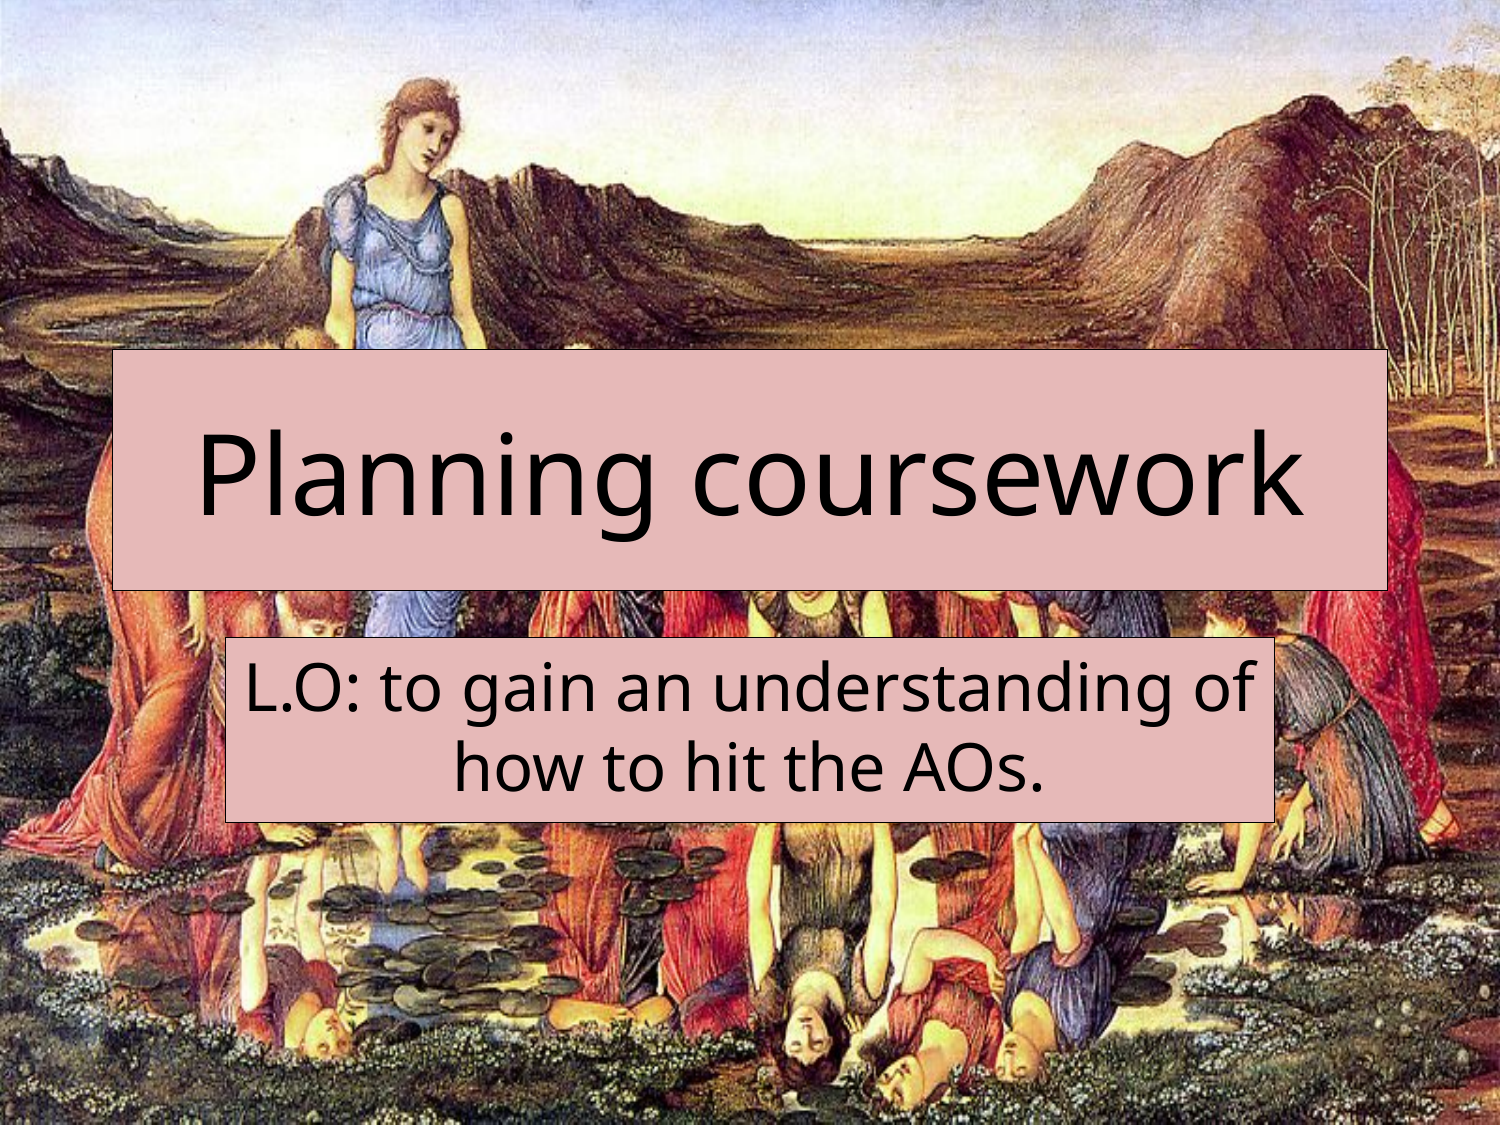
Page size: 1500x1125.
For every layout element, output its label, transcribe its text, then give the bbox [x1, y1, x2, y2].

picture [0, 0, 1500, 1125]
title Planning coursework [112, 349, 1388, 591]
subtitle L.O: to gain an understanding of how to hit the AOs. [225, 637, 1275, 823]
